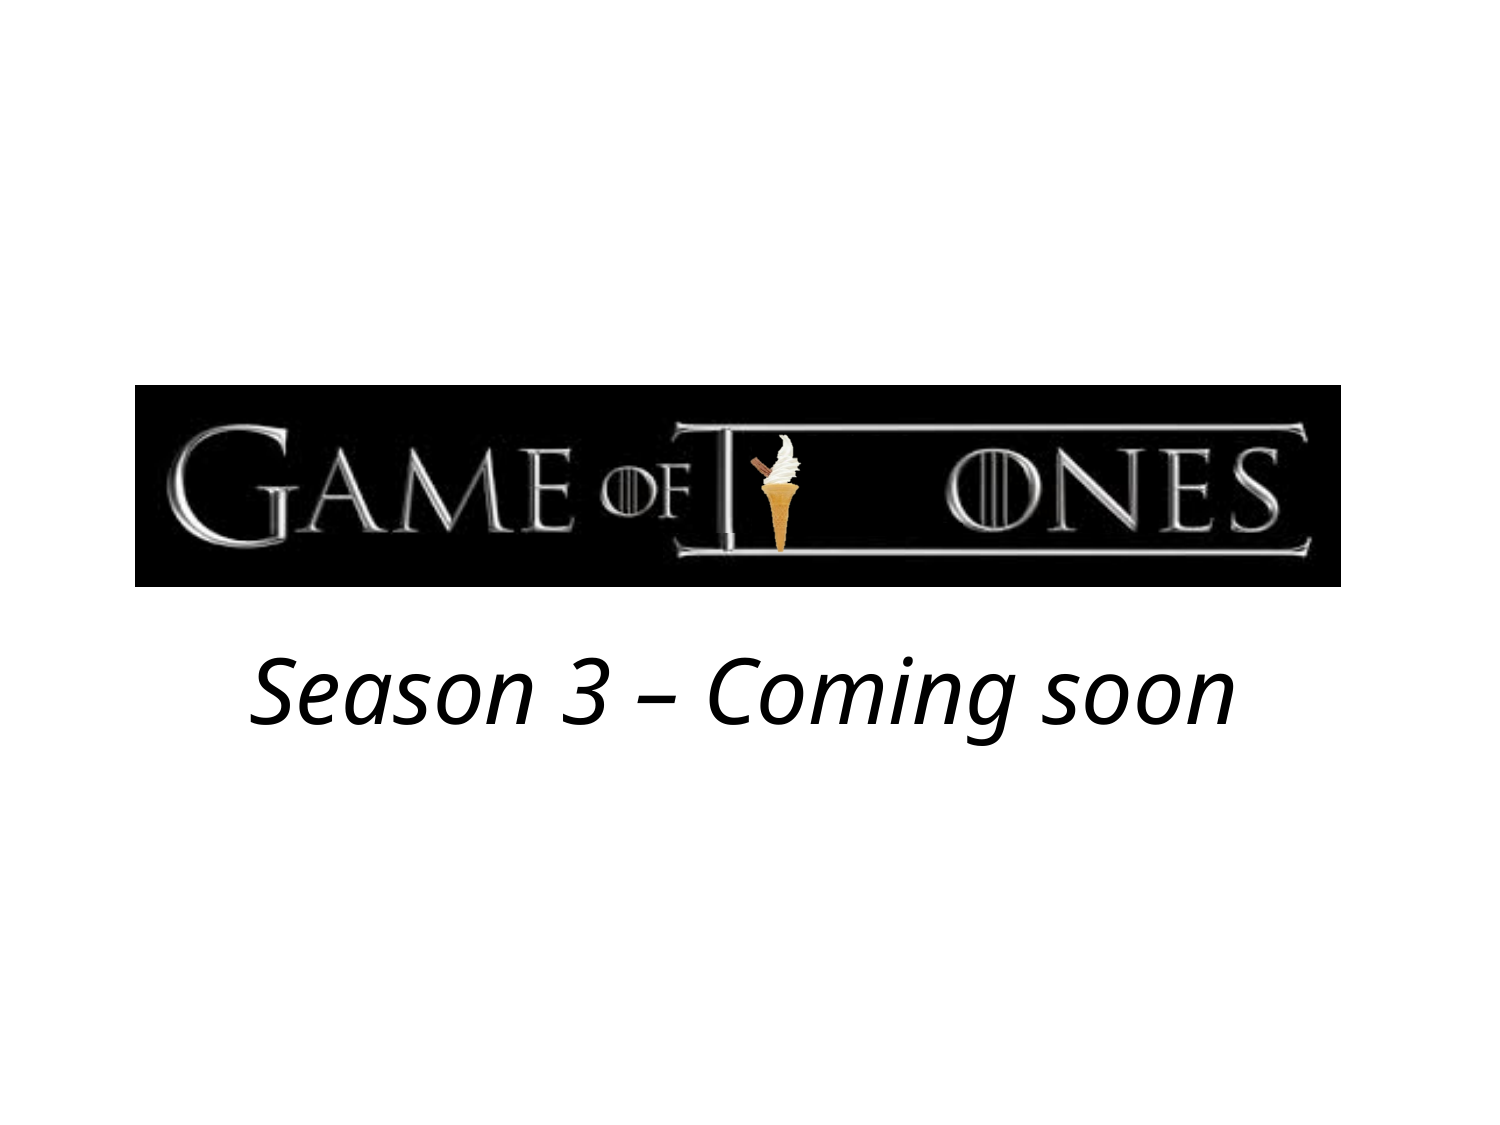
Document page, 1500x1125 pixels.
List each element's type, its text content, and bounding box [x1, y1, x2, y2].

text_box Season 3 – Coming soon [41, 625, 1447, 750]
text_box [135, 385, 1342, 587]
